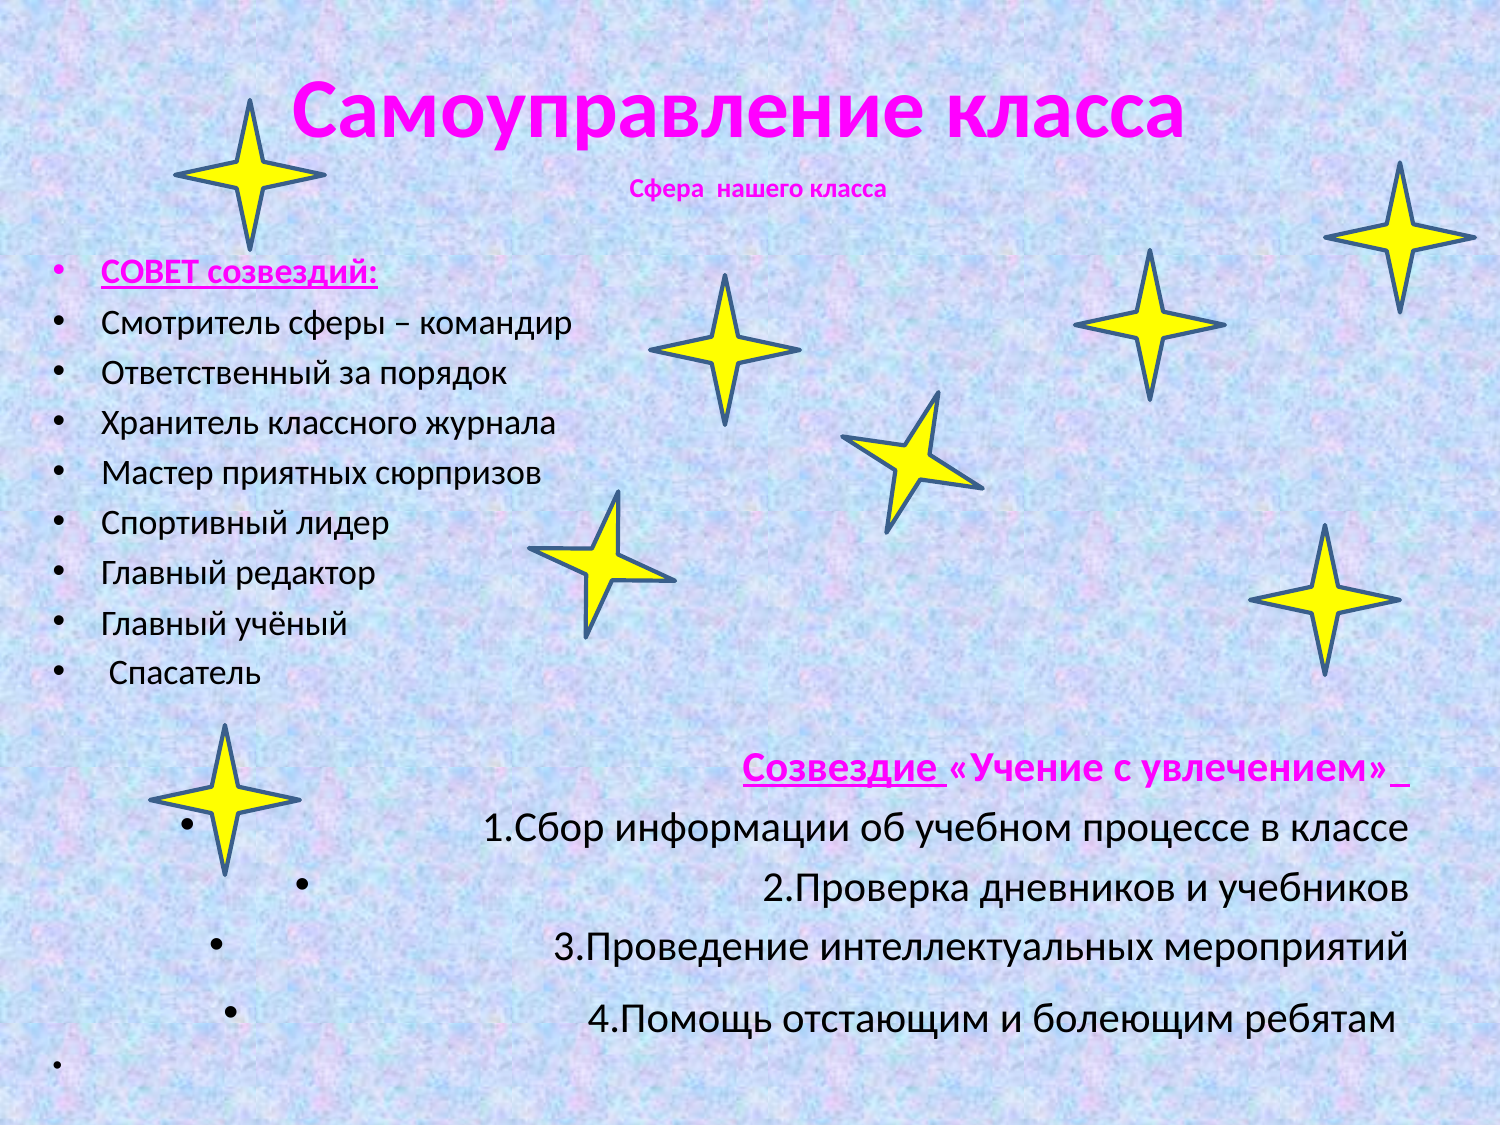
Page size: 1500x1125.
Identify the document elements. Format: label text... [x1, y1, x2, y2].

text_box [840, 390, 985, 535]
text_box [172, 97, 328, 253]
title Самоуправление класса [75, 45, 1425, 162]
text_box [526, 489, 678, 640]
text_box [1247, 522, 1403, 678]
text_box [647, 272, 803, 428]
list Сфера нашего класса СОВЕТ созвездий: Смотритель сферы – командир Ответственный за порядок Хранитель классного журнала Мастер приятных сюрпризов Спортивный лидер Главный редактор Главный учёный Спасатель Созвездие «Учение с увлечением» 1.Сбор информации об учебном процессе в классе 2.Проверка дневников и учебников 3.Проведение интеллектуальных мероприятий 4.Помощь отстающим и болеющим ребятам [37, 162, 1425, 1100]
picture [0, 0, 1500, 1125]
text_box [1322, 160, 1478, 315]
text_box [147, 722, 303, 878]
text_box [1072, 247, 1228, 403]
